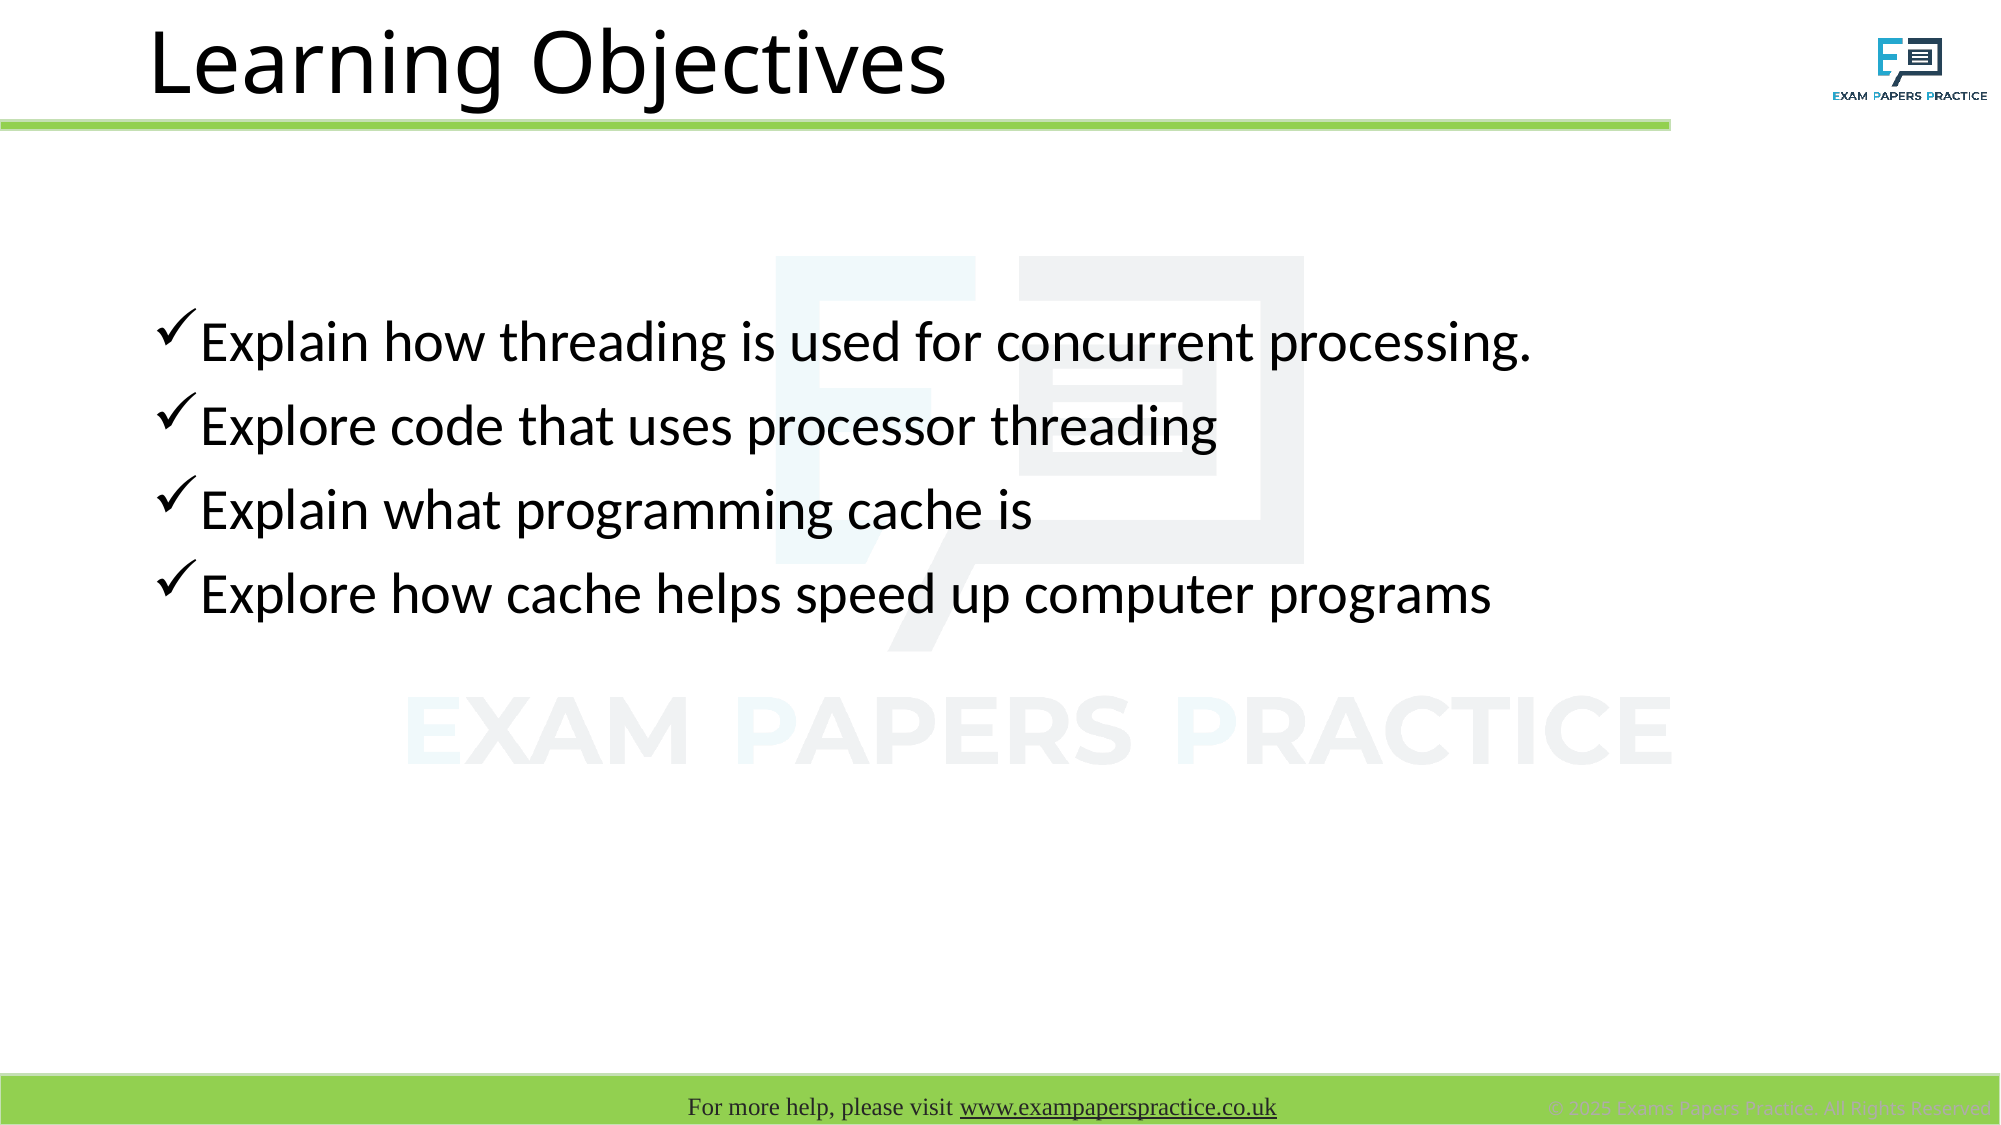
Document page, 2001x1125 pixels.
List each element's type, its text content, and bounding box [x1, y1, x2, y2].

title Learning Objectives [132, 11, 1858, 121]
list Explain how threading is used for concurrent processing. Explore code that uses processor threading Explain what programming cache is Explore how cache helps speed up computer programs [137, 304, 1863, 1018]
